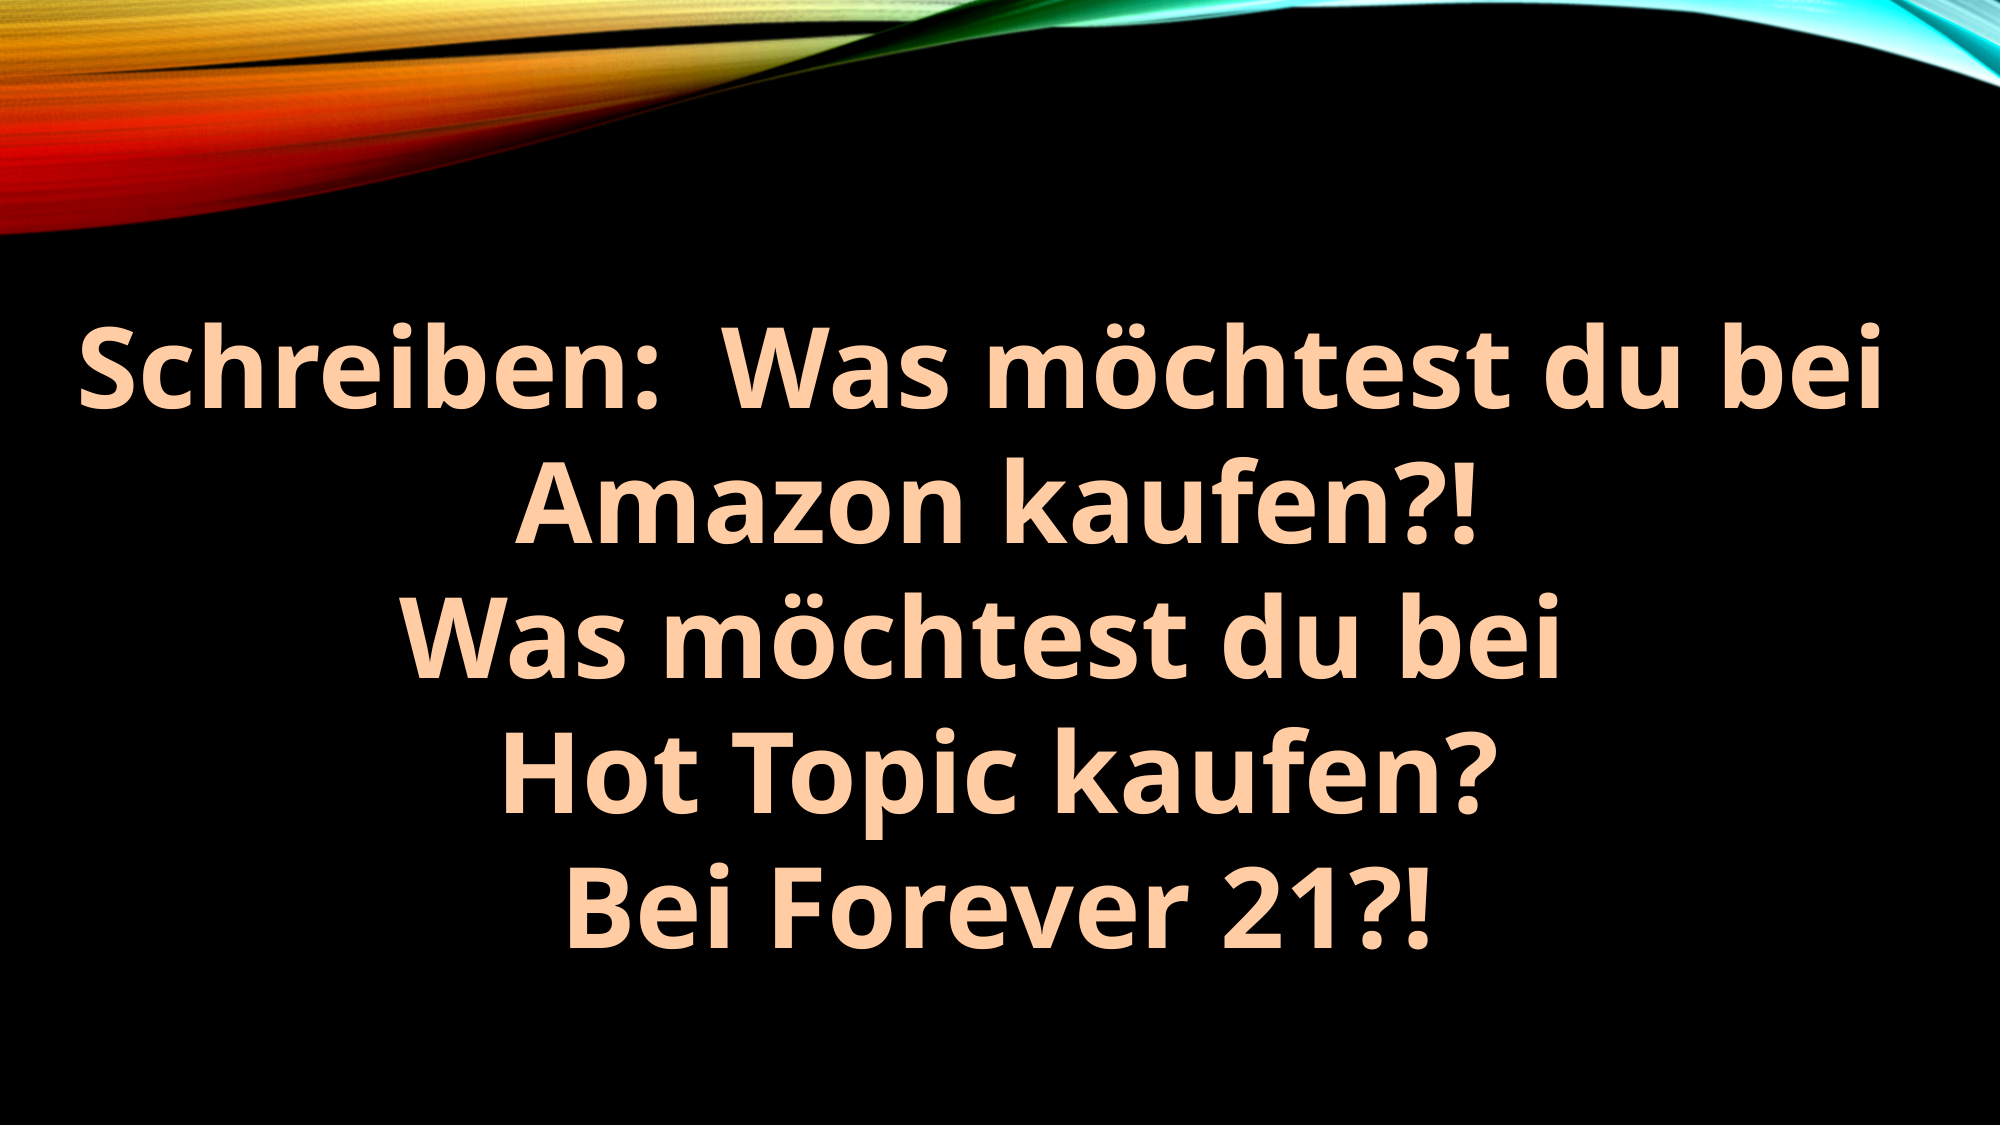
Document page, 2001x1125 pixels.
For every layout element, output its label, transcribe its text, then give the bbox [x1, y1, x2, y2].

picture [0, 0, 2000, 237]
text_box Schreiben: Was möchtest du bei Amazon kaufen?! Was möchtest du bei Hot Topic kaufen? Bei Forever 21?! [61, 288, 1934, 979]
